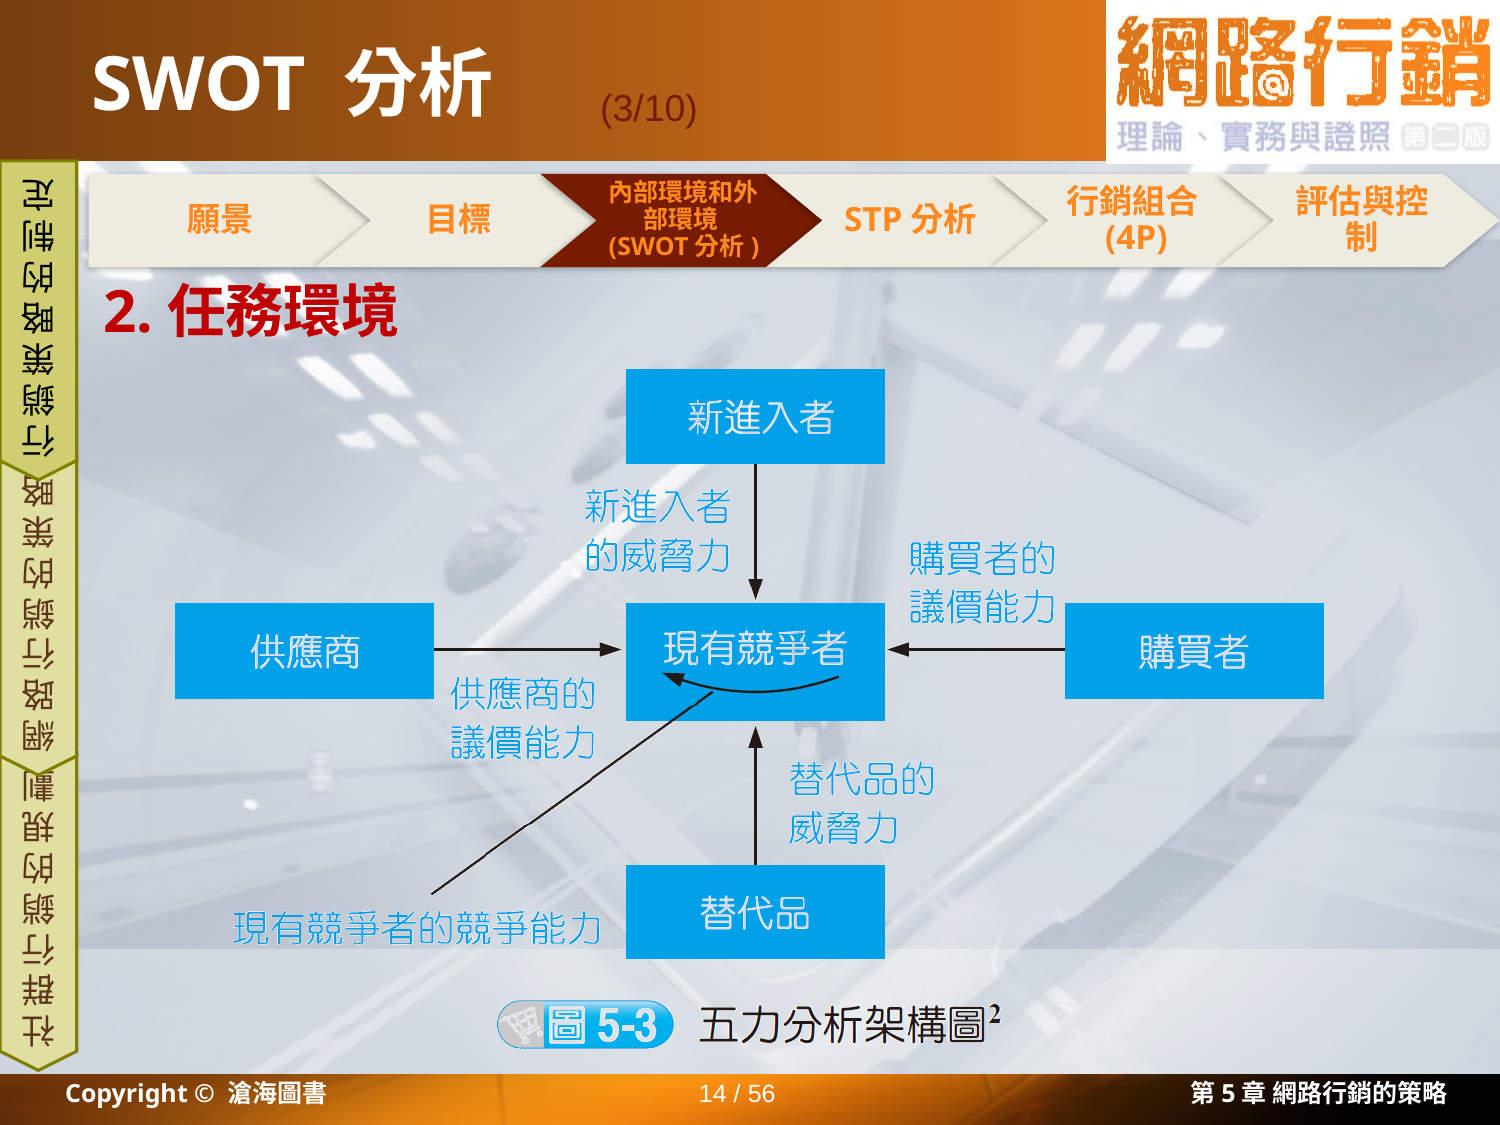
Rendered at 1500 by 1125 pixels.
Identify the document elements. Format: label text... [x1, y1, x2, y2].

picture [167, 349, 1335, 1063]
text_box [88, 173, 1500, 268]
title SWOT 分析 [76, 0, 1176, 162]
picture [0, 1074, 1500, 1125]
text_box 網路行銷的策略 [0, 461, 77, 776]
slide_number 14 / 56 [562, 1072, 913, 1114]
slide_number Copyright © 滄海圖書 [49, 1070, 501, 1119]
list 2.任務環境 [88, 275, 1426, 1051]
text_box (3/10) [585, 76, 713, 137]
footer 第5章 網路行銷的策略 [1012, 1070, 1463, 1114]
text_box 行銷策略的制定 [0, 160, 77, 480]
text_box 社群行銷的規劃 [0, 757, 77, 1071]
picture [1106, 0, 1500, 164]
